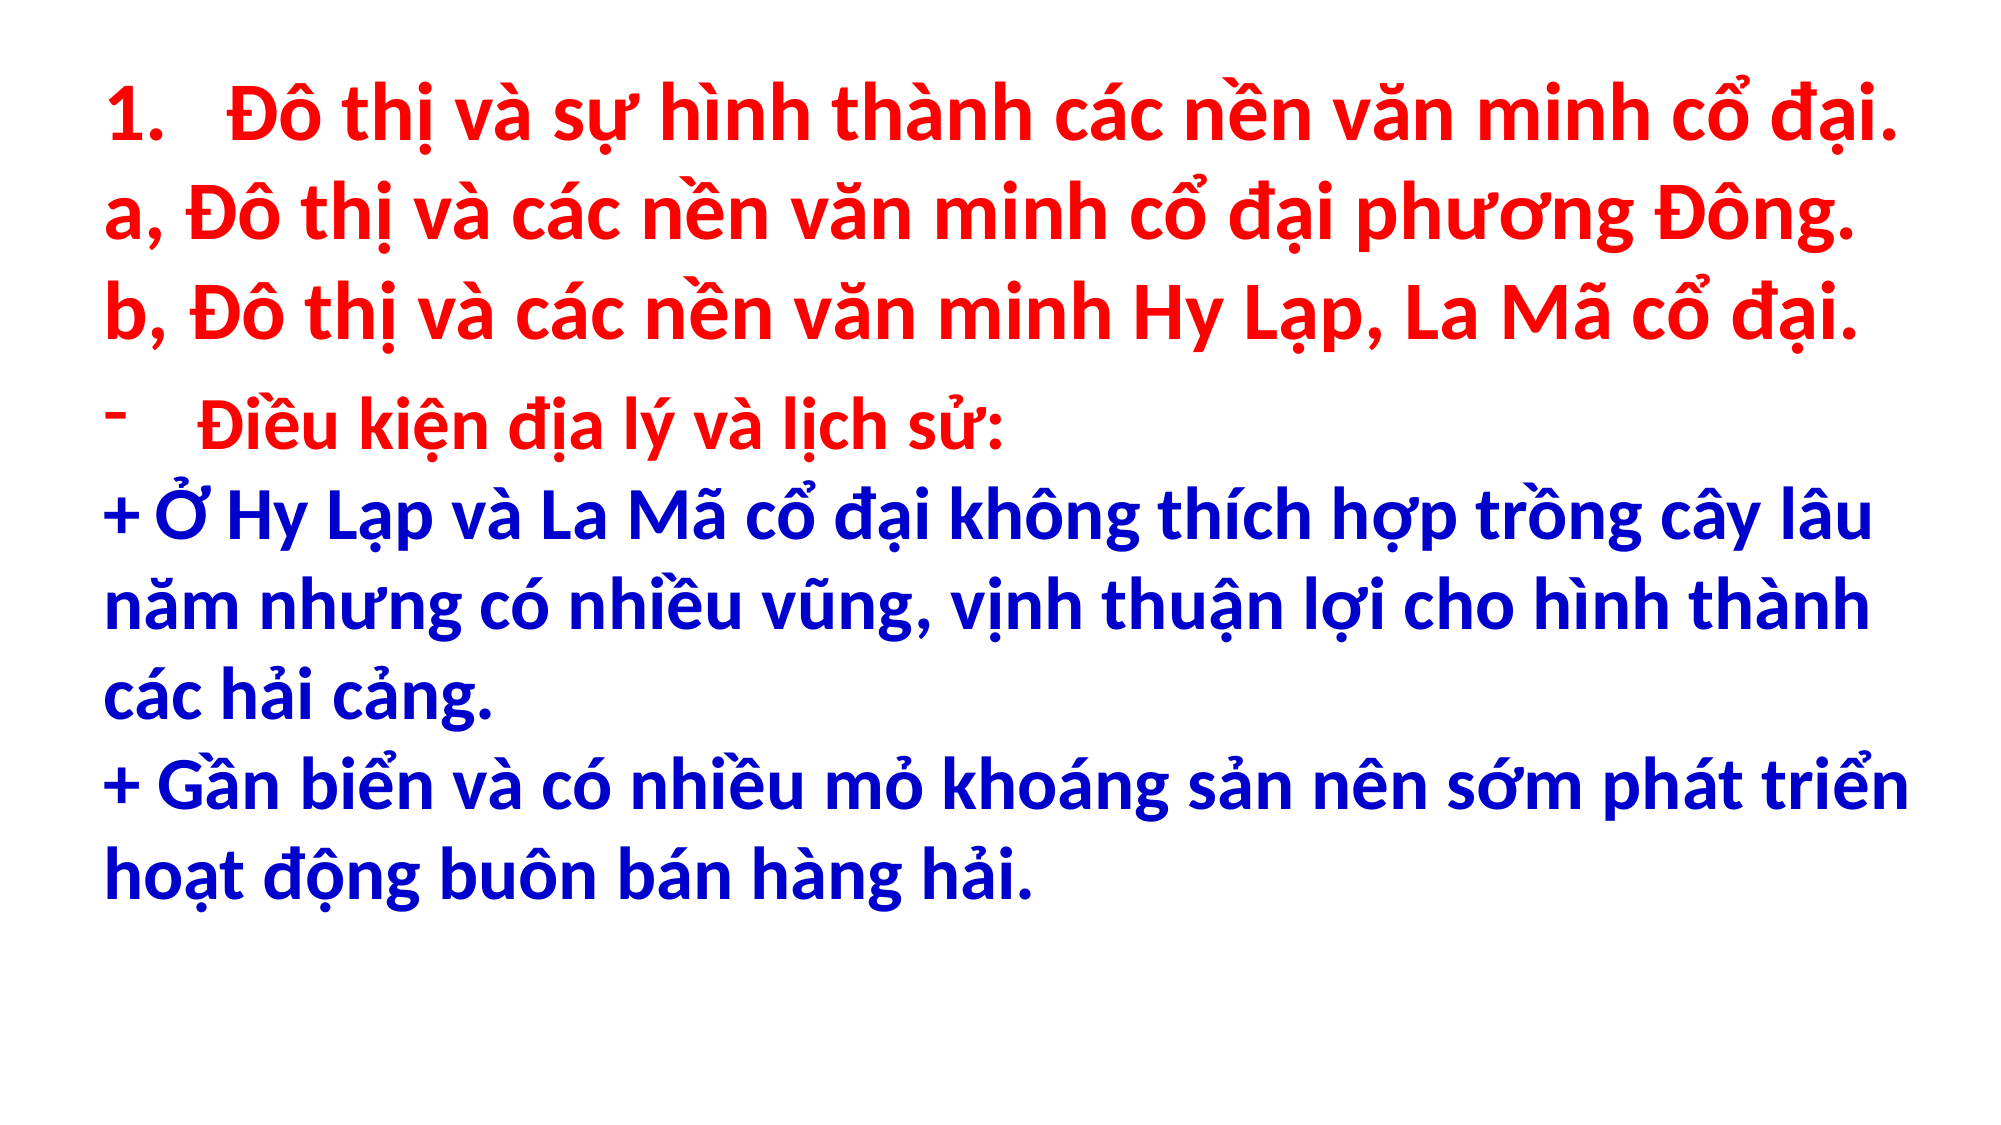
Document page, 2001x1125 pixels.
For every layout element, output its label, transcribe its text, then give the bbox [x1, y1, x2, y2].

text_box Điều kiện địa lý và lịch sử: + Ở Hy Lạp và La Mã cổ đại không thích hợp trồng cây lâu năm nhưng có nhiều vũng, vịnh thuận lợi cho hình thành các hải cảng. + Gần biển và có nhiều mỏ khoáng sản nên sớm phát triển hoạt động buôn bán hàng hải. [88, 367, 1946, 1013]
text_box Đô thị và sự hình thành các nền văn minh cổ đại. a, Đô thị và các nền văn minh cổ đại phương Đông. b, Đô thị và các nền văn minh Hy Lạp, La Mã cổ đại. [88, 49, 1946, 364]
